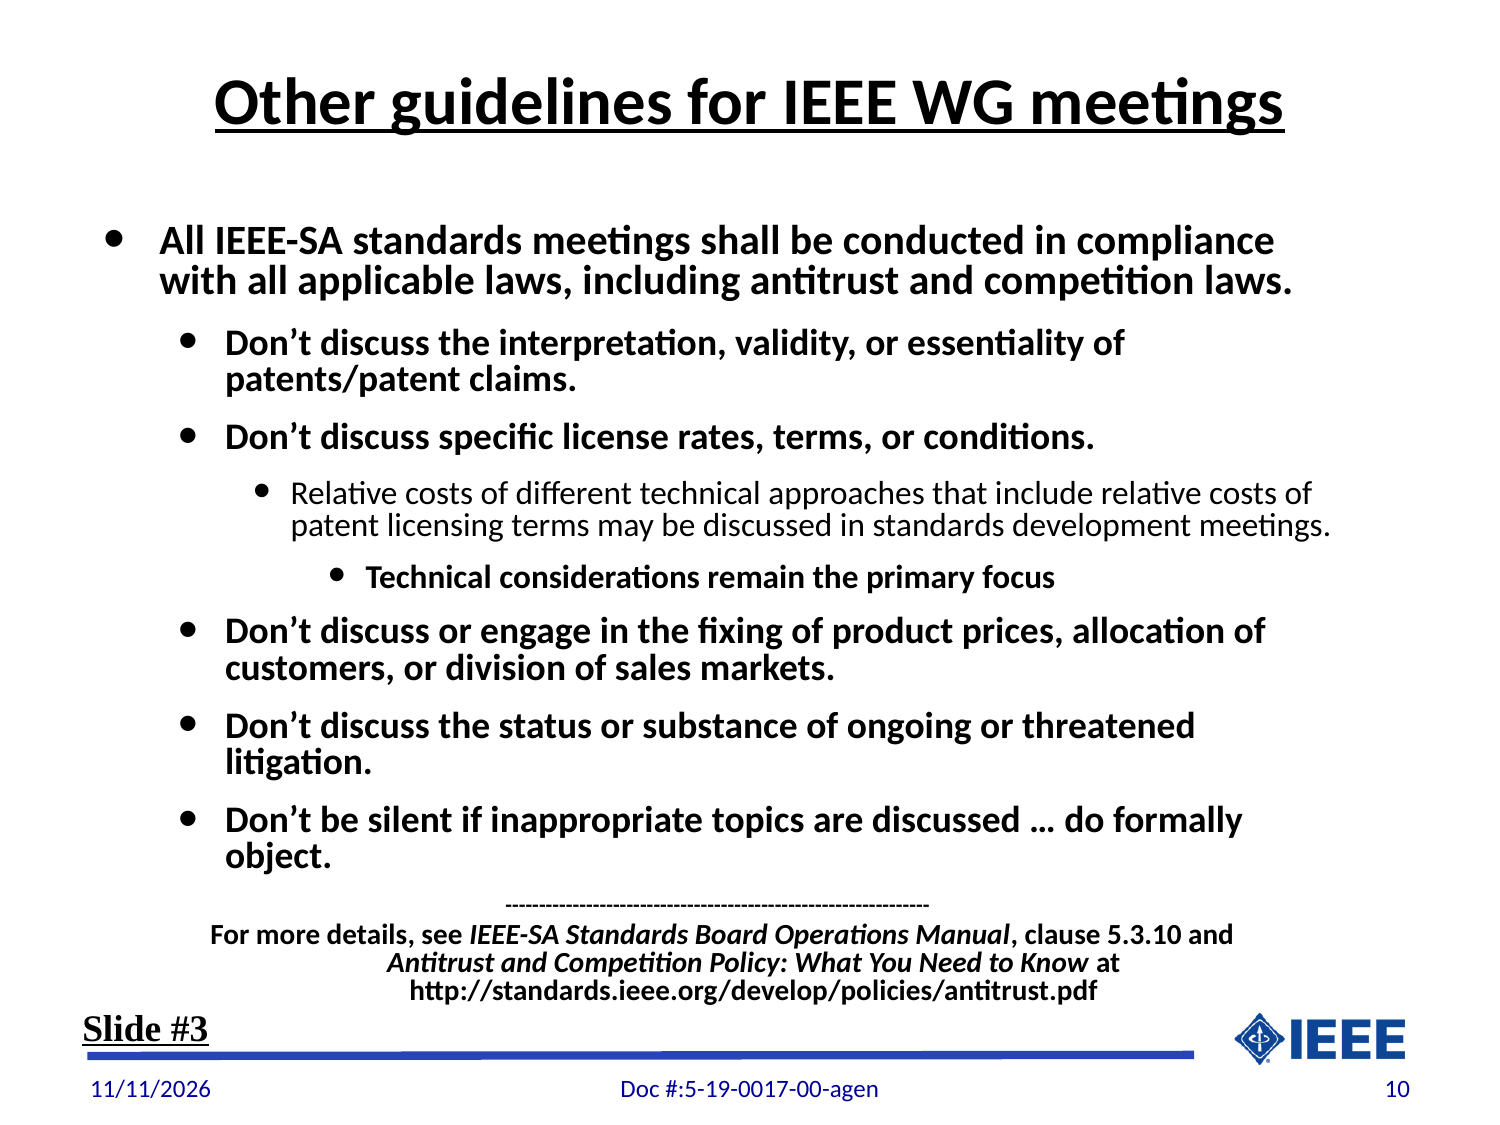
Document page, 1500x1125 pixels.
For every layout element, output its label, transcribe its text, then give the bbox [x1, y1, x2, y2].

picture [1231, 1011, 1406, 1057]
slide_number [75, 1057, 425, 1118]
title Other guidelines for IEEE WG meetings [37, 4, 1463, 192]
slide_number 10 [1074, 1057, 1425, 1118]
footer Doc #:5-19-0017-00-agen [512, 1057, 988, 1118]
text_box Slide #3 [67, 997, 224, 1057]
list All IEEE-SA standards meetings shall be conducted in compliance with all applicable laws, including antitrust and competition laws. Don’t discuss the interpretation, validity, or essentiality of patents/patent claims. Don’t discuss specific license rates, terms, or conditions. Relative costs of different technical approaches that include relative costs of patent licensing terms may be discussed in standards development meetings. Technical considerations remain the primary focus Don’t discuss or engage in the fixing of product prices, allocation of customers, or division of sales markets. Don’t discuss the status or substance of ongoing or threatened litigation. Don’t be silent if inappropriate topics are discussed … do formally object. --------------------------------------------------------------- For more details, see IEEE-SA Standards Board Operations Manual, clause 5.3.10 and Antitrust and Competition Policy: What You Need to Know at http://standards.ieee.org/develop/policies/antitrust.pdf [88, 215, 1364, 891]
